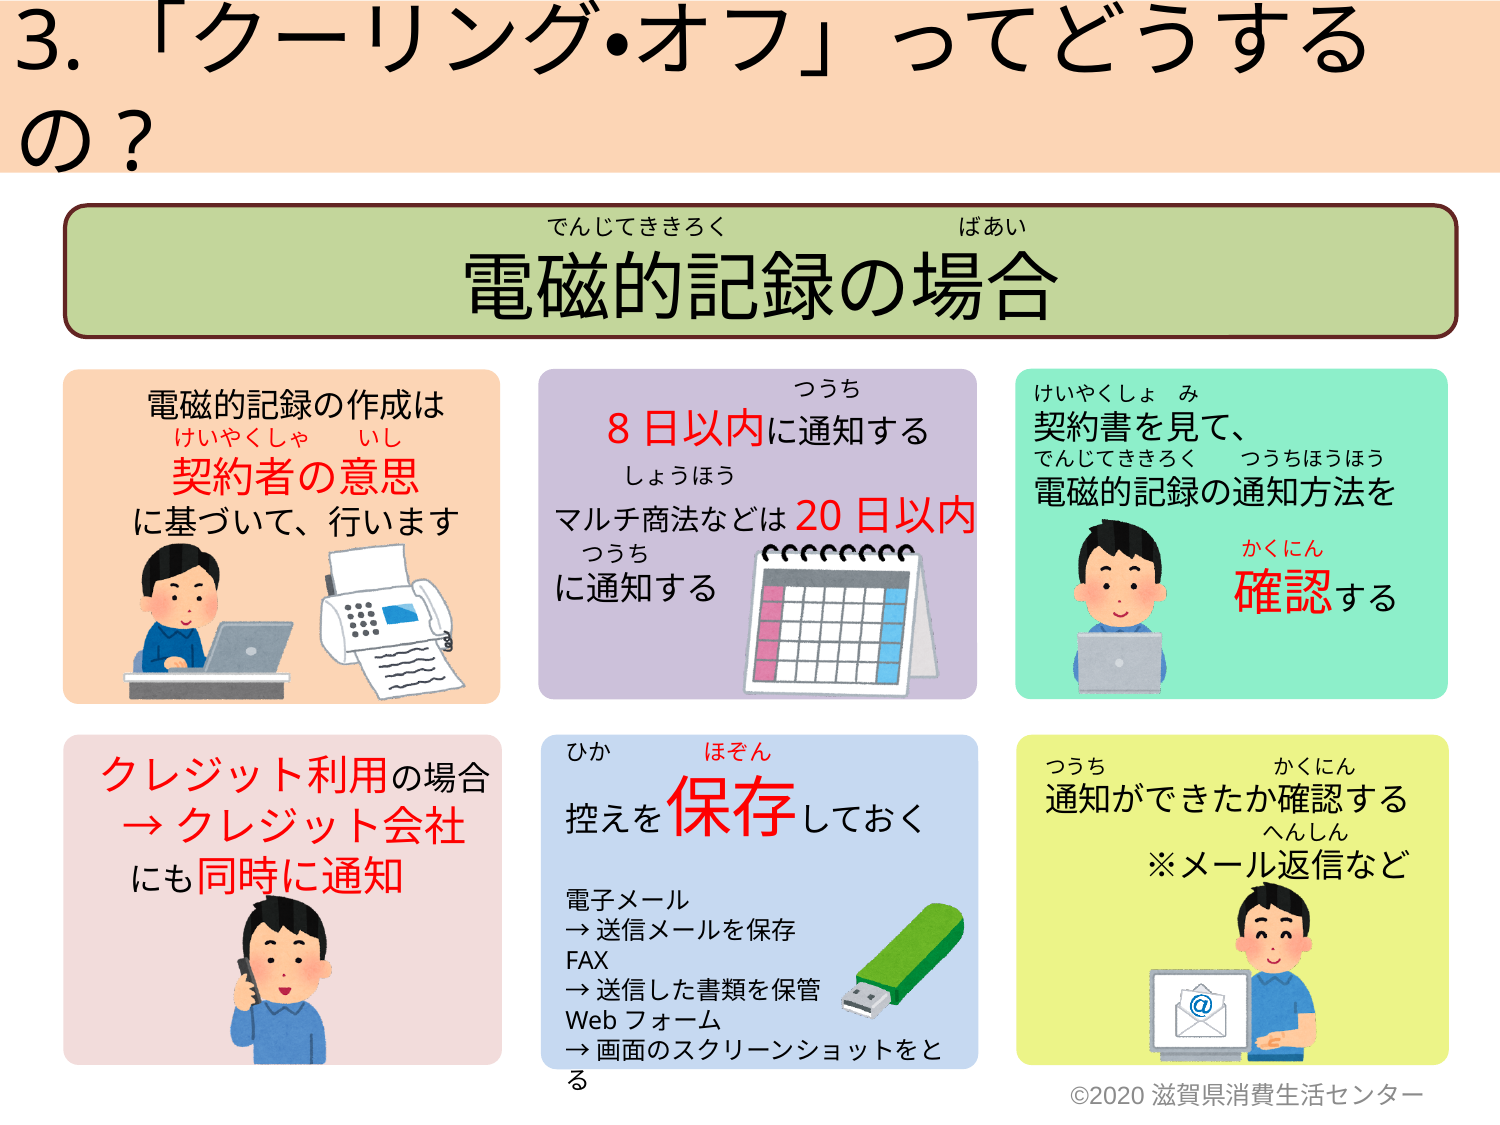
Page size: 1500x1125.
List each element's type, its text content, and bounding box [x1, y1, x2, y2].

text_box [538, 366, 1000, 716]
footer ©2020滋賀県消費生活センター [1019, 1065, 1483, 1125]
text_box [1016, 734, 1451, 1066]
picture [311, 539, 470, 707]
picture [118, 539, 300, 707]
text_box [538, 733, 550, 1070]
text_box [62, 369, 504, 705]
text_box でんじてききろく ばあい 電磁的記録の場合 [62, 203, 1459, 340]
text_box ひか ほぞん 控えを保存しておく 電子メール →送信メールを保存 FAX →送信した書類を保管 Webフォーム →画面のスクリーンショットをとる [550, 730, 983, 1103]
text_box 3.「クーリング・オフ」ってどうするの? [0, 0, 1500, 175]
picture [1145, 879, 1320, 1066]
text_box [63, 734, 508, 1069]
picture [837, 899, 968, 1022]
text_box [1015, 368, 1449, 701]
